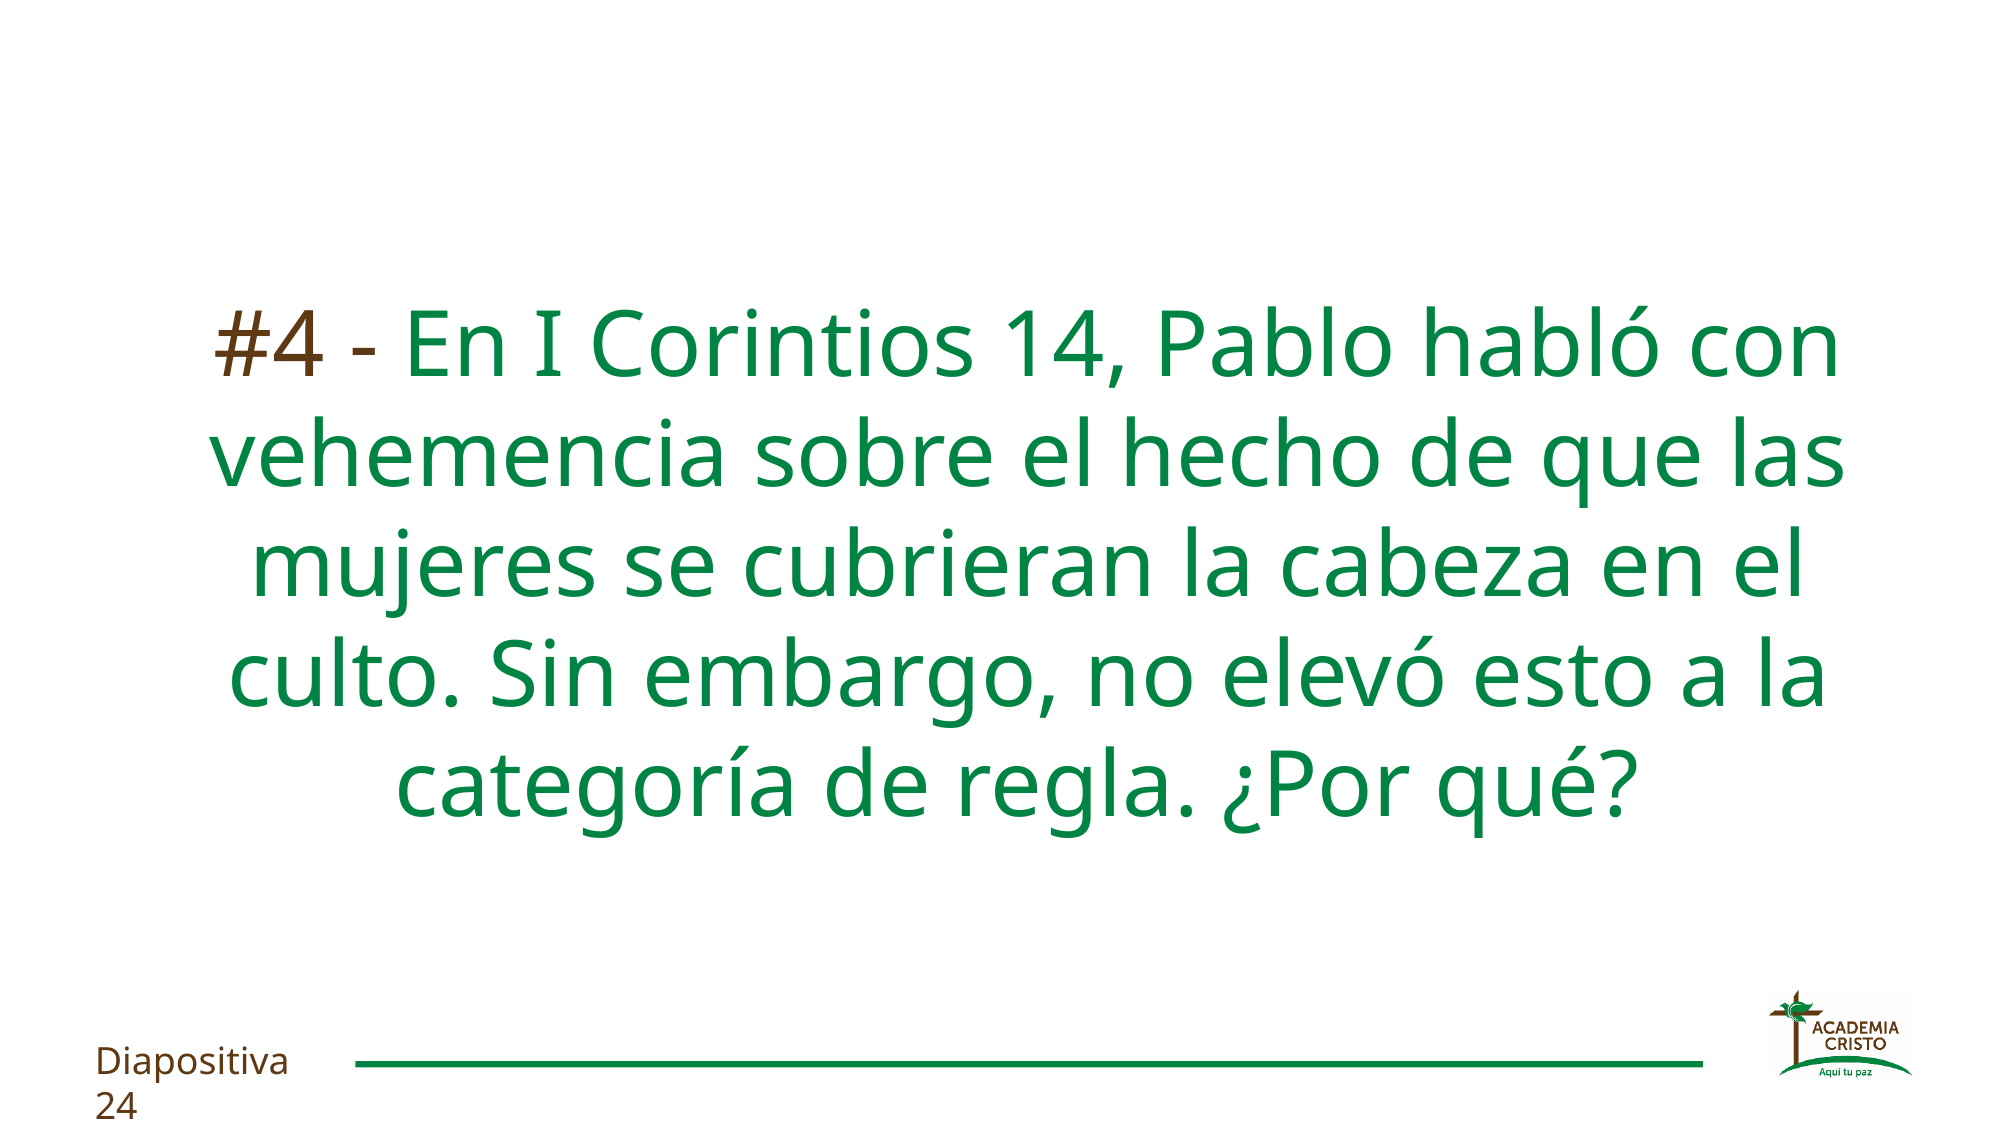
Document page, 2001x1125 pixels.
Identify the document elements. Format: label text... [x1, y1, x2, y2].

picture [1760, 984, 1922, 1091]
text_box Diapositiva 24 [80, 1029, 335, 1125]
text_box #4 - En I Corintios 14, Pablo habló con vehemencia sobre el hecho de que las mujeres se cubrieran la cabeza en el culto. Sin embargo, no elevó esto a la categoría de regla. ¿Por qué? [179, 277, 1880, 842]
